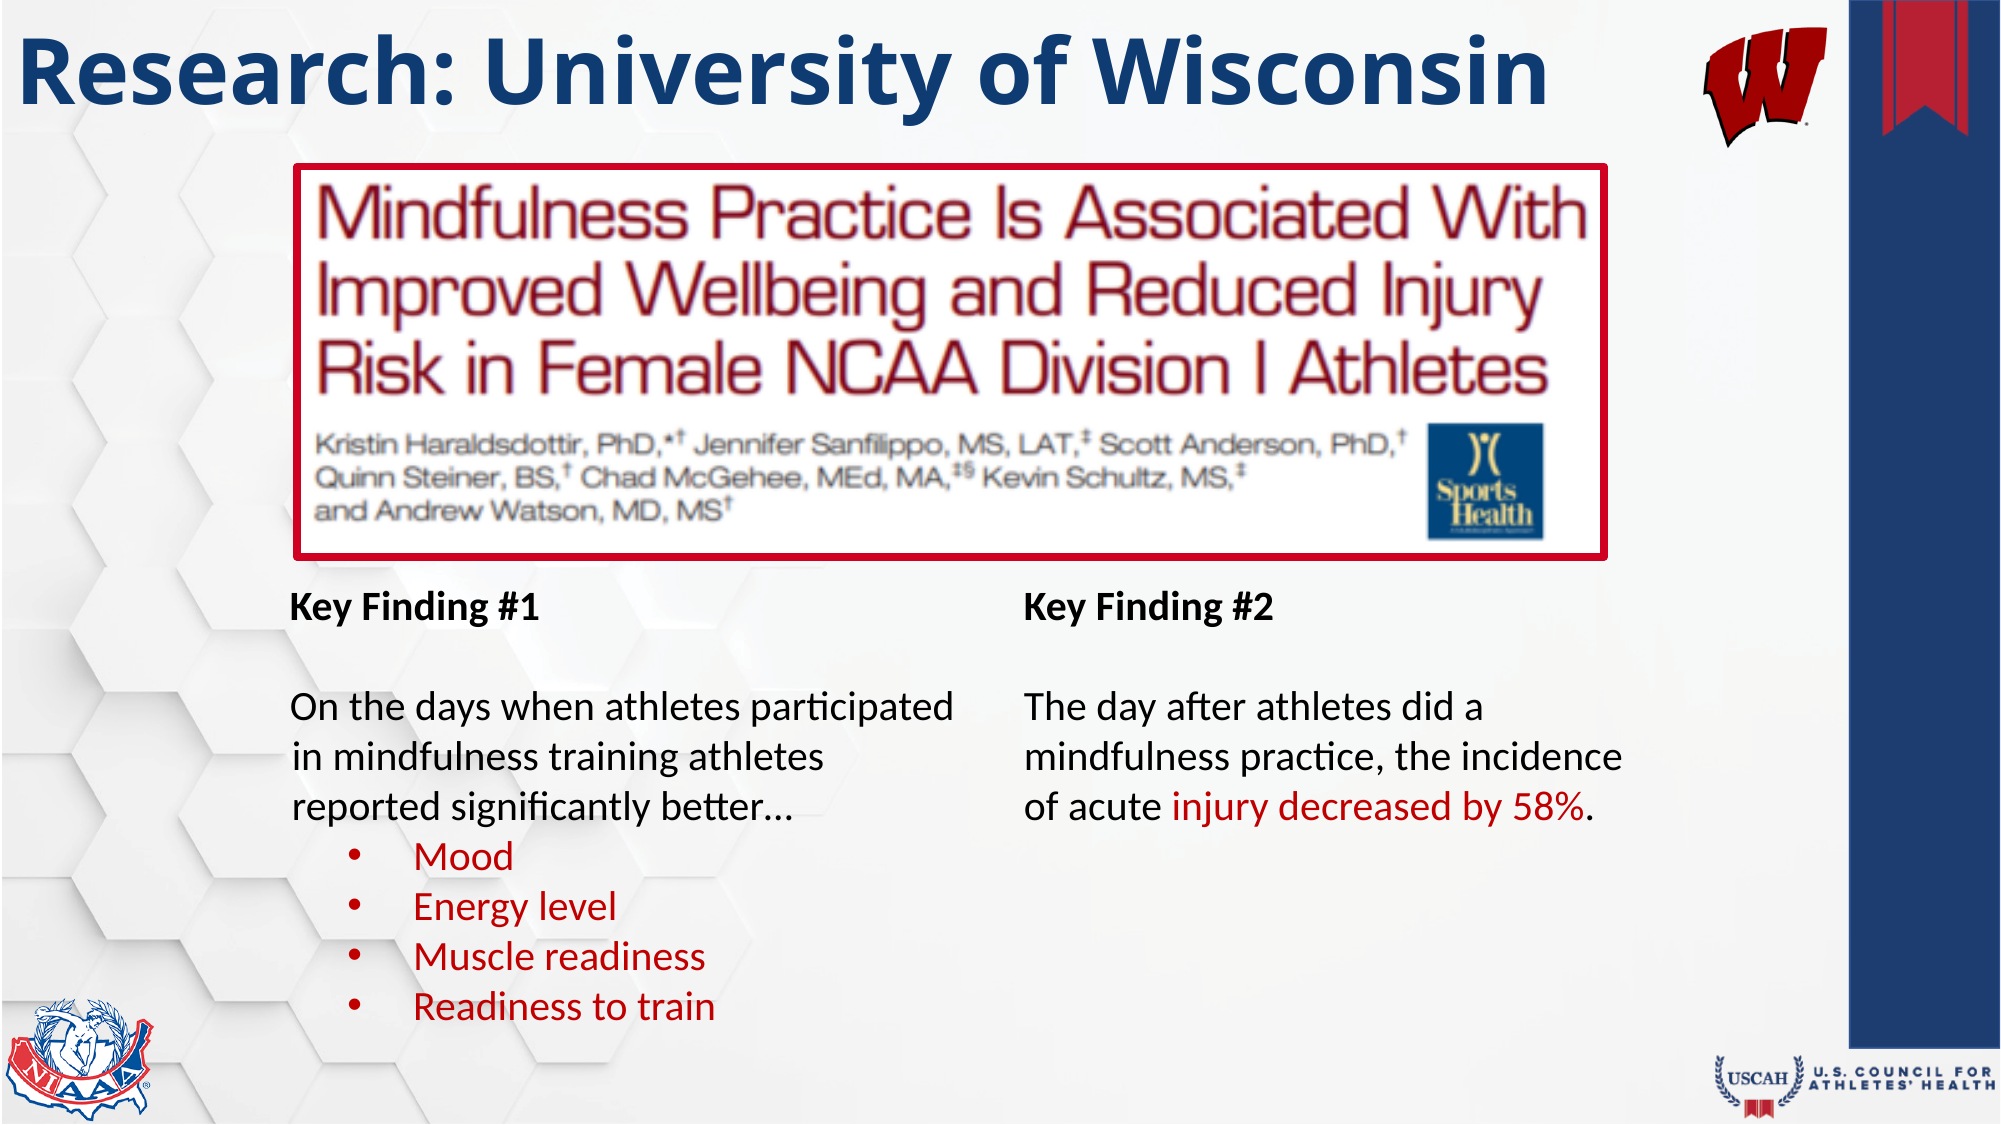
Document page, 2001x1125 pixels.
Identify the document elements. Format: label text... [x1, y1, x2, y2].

text_box Key Finding #1 On the days when athletes participated in mindfulness training athletes reported significantly better… Mood Energy level Muscle readiness Readiness to train [275, 571, 991, 1037]
text_box Research: University of Wisconsin [0, 0, 1725, 150]
text_box Key Finding #2 The day after athletes did a mindfulness practice, the incidence of acute injury decreased by 58%. [1009, 571, 1650, 837]
picture [0, 0, 2001, 1125]
